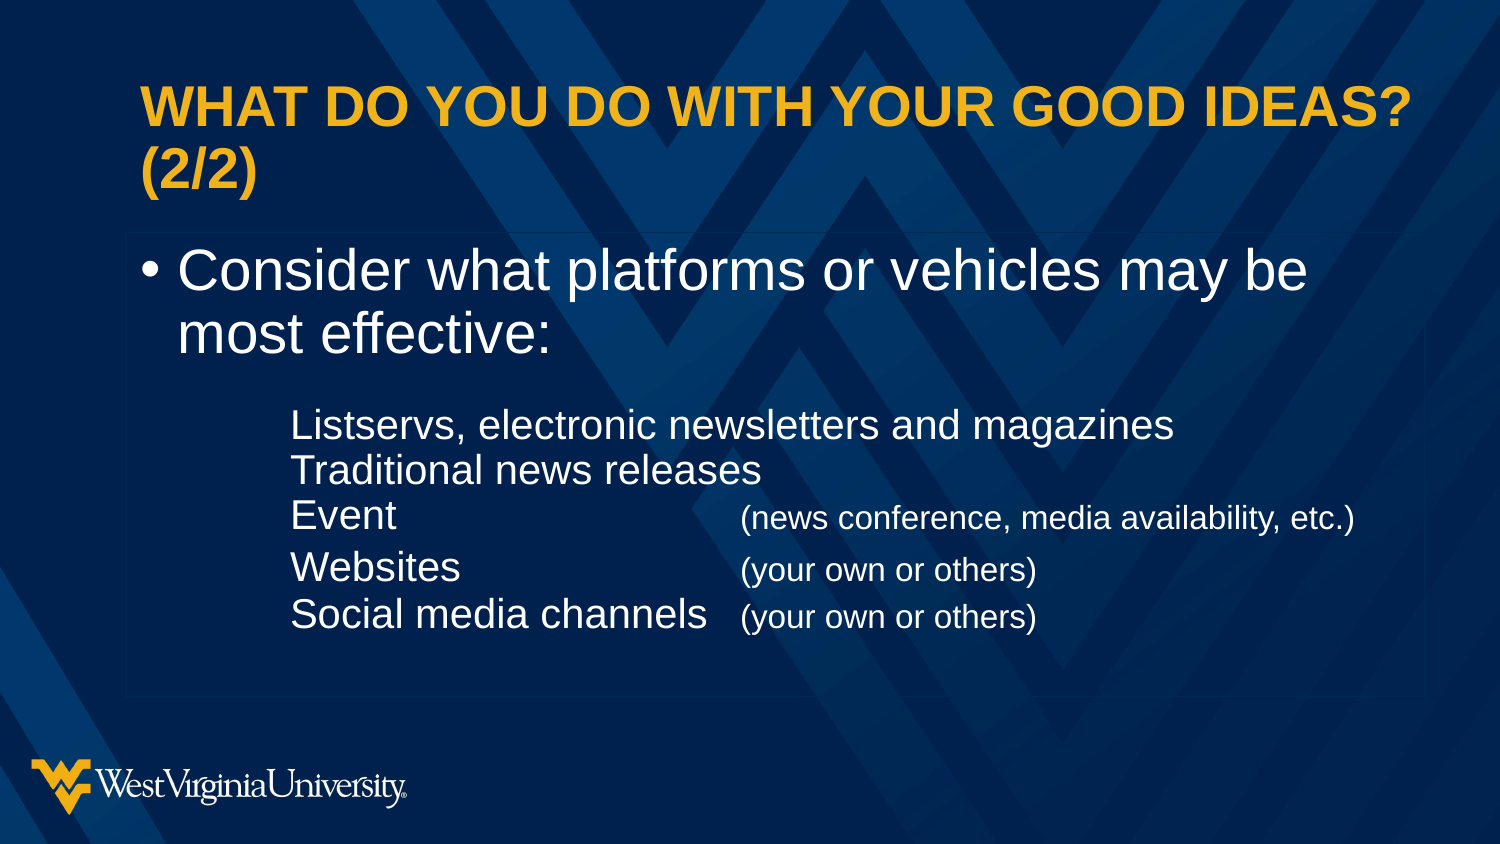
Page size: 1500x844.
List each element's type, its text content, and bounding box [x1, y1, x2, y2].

list Consider what platforms or vehicles may be most effective: Listservs, electronic newsletters and magazines Traditional news releases Event (news conference, media availability, etc.) Websites (your own or others) Social media channels (your own or others) [125, 232, 1425, 697]
picture [0, 0, 1500, 844]
title WHAT DO YOU DO WITH YOUR GOOD IDEAS? (2/2) [125, 68, 1475, 210]
